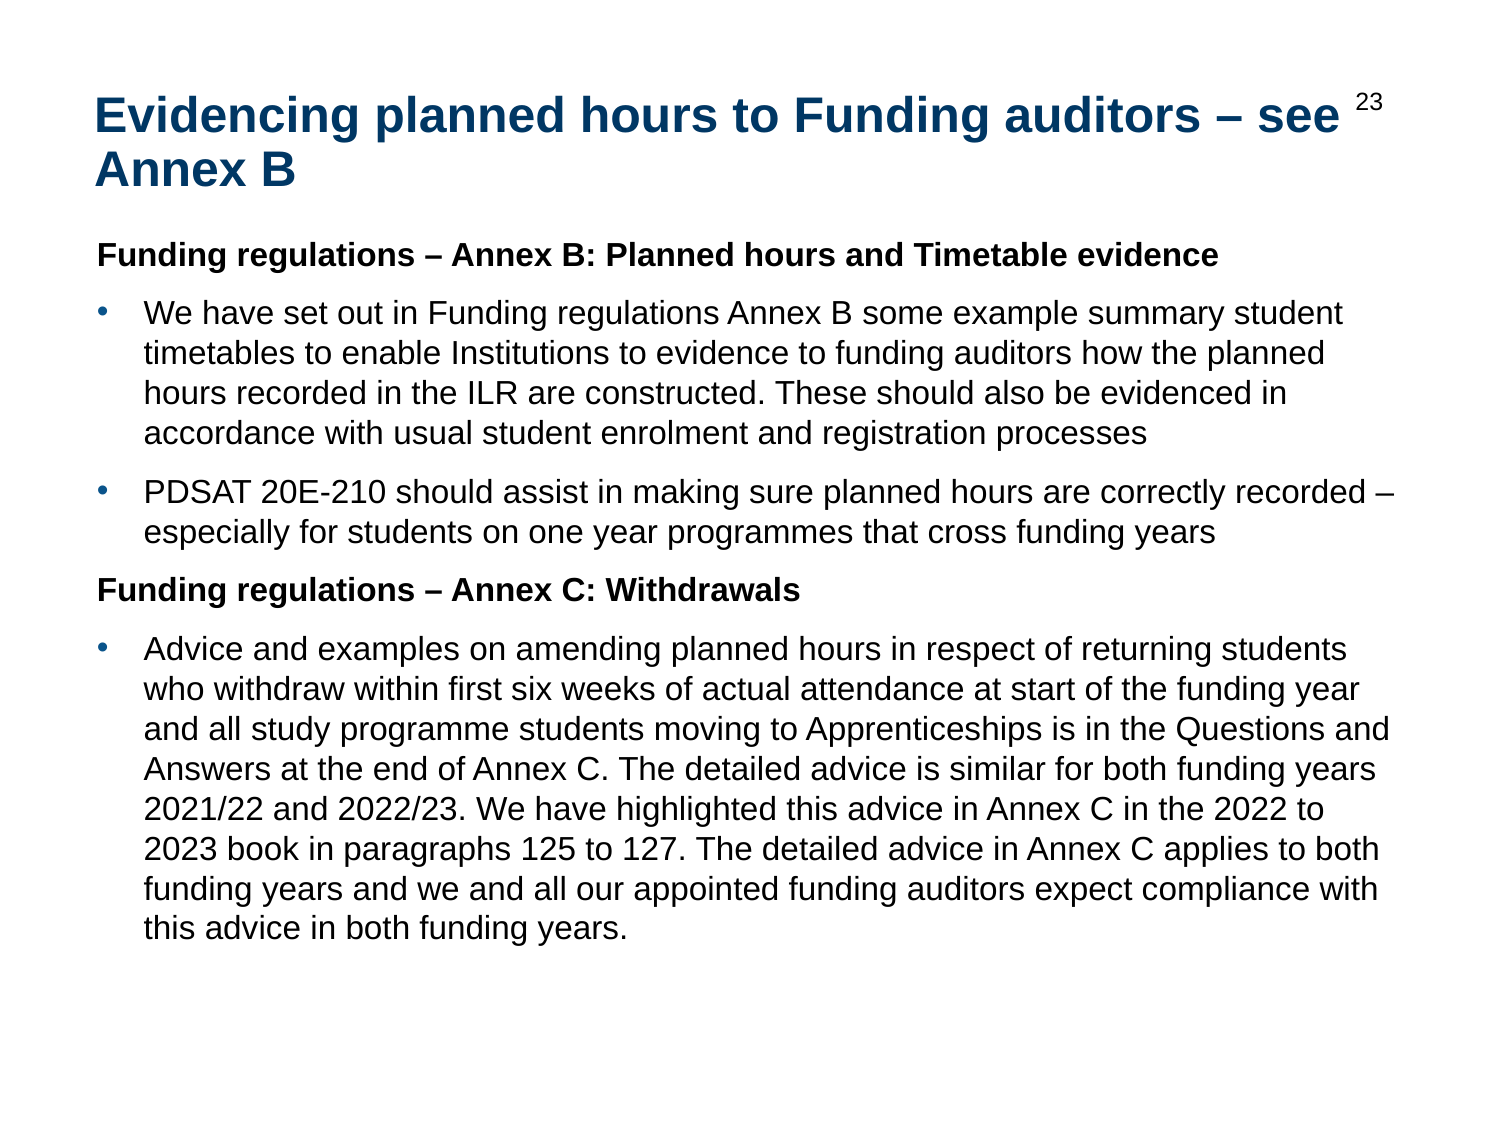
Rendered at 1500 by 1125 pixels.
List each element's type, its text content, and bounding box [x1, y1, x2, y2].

title Evidencing planned hours to Funding auditors – see Annex B [94, 88, 1407, 173]
text_box 23 [1340, 78, 1400, 123]
list Funding regulations – Annex B: Planned hours and Timetable evidence We have set out in Funding regulations Annex B some example summary student timetables to enable Institutions to evidence to funding auditors how the planned hours recorded in the ILR are constructed. These should also be evidenced in accordance with usual student enrolment and registration processes PDSAT 20E-210 should assist in making sure planned hours are correctly recorded – especially for students on one year programmes that cross funding years Funding regulations – Annex C: Withdrawals Advice and examples on amending planned hours in respect of returning students who withdraw within first six weeks of actual attendance at start of the funding year and all study programme students moving to Apprenticeships is in the Questions and Answers at the end of Annex C. The detailed advice is similar for both funding years 2021/22 and 2022/23. We have highlighted this advice in Annex C in the 2022 to 2023 book in paragraphs 125 to 127. The detailed advice in Annex C applies to both funding years and we and all our appointed funding auditors expect compliance with this advice in both funding years. [96, 232, 1407, 982]
